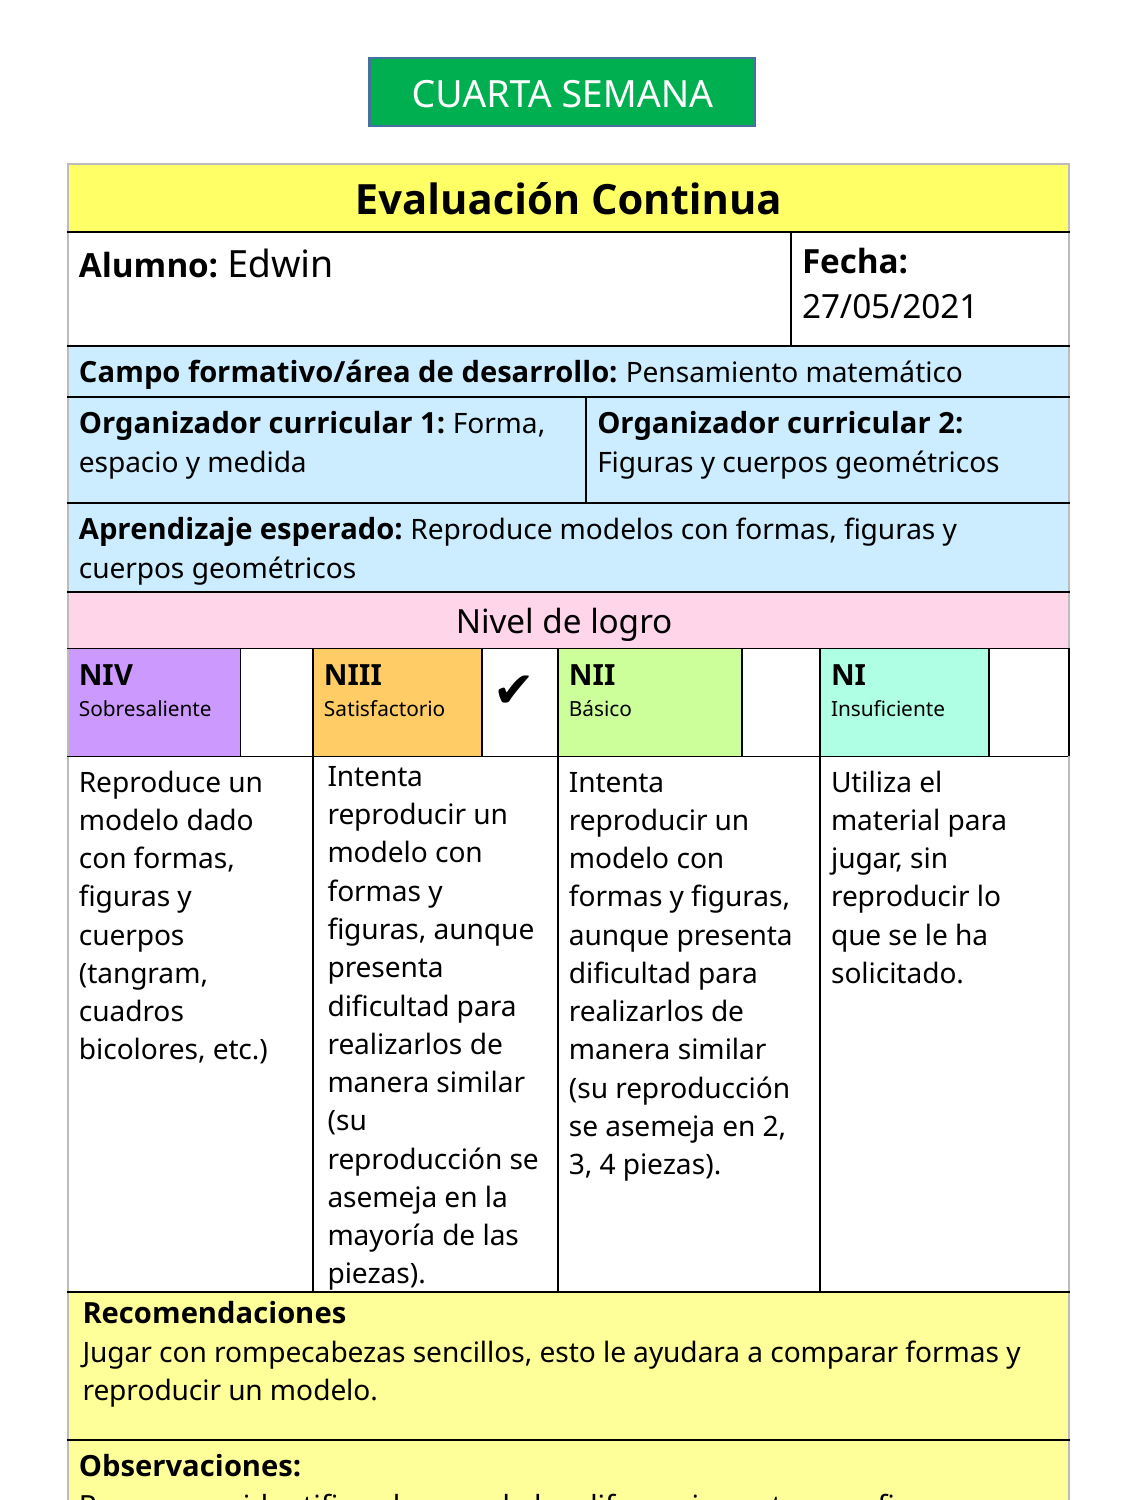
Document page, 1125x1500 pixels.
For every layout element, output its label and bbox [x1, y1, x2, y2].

table_cell [69, 649, 240, 756]
table_cell [241, 649, 312, 756]
table_cell [587, 398, 1068, 502]
text_box [368, 57, 756, 127]
table_cell [743, 649, 819, 756]
table_cell [314, 757, 557, 1291]
table_cell [990, 649, 1068, 756]
table_cell [483, 649, 557, 756]
table_cell [792, 233, 1068, 345]
table_cell [69, 593, 1068, 648]
table_cell [69, 233, 790, 345]
table_cell [821, 757, 1068, 1291]
table_cell [69, 398, 585, 502]
table_cell [314, 649, 481, 756]
table_cell [69, 504, 1068, 591]
table_cell [559, 649, 741, 756]
table_cell [69, 1441, 1068, 1500]
table_cell [69, 1293, 1068, 1439]
table_cell [69, 757, 312, 1291]
table_cell [69, 347, 1068, 396]
table_cell [559, 757, 819, 1291]
table_header [69, 165, 1068, 231]
table_cell [821, 649, 988, 756]
